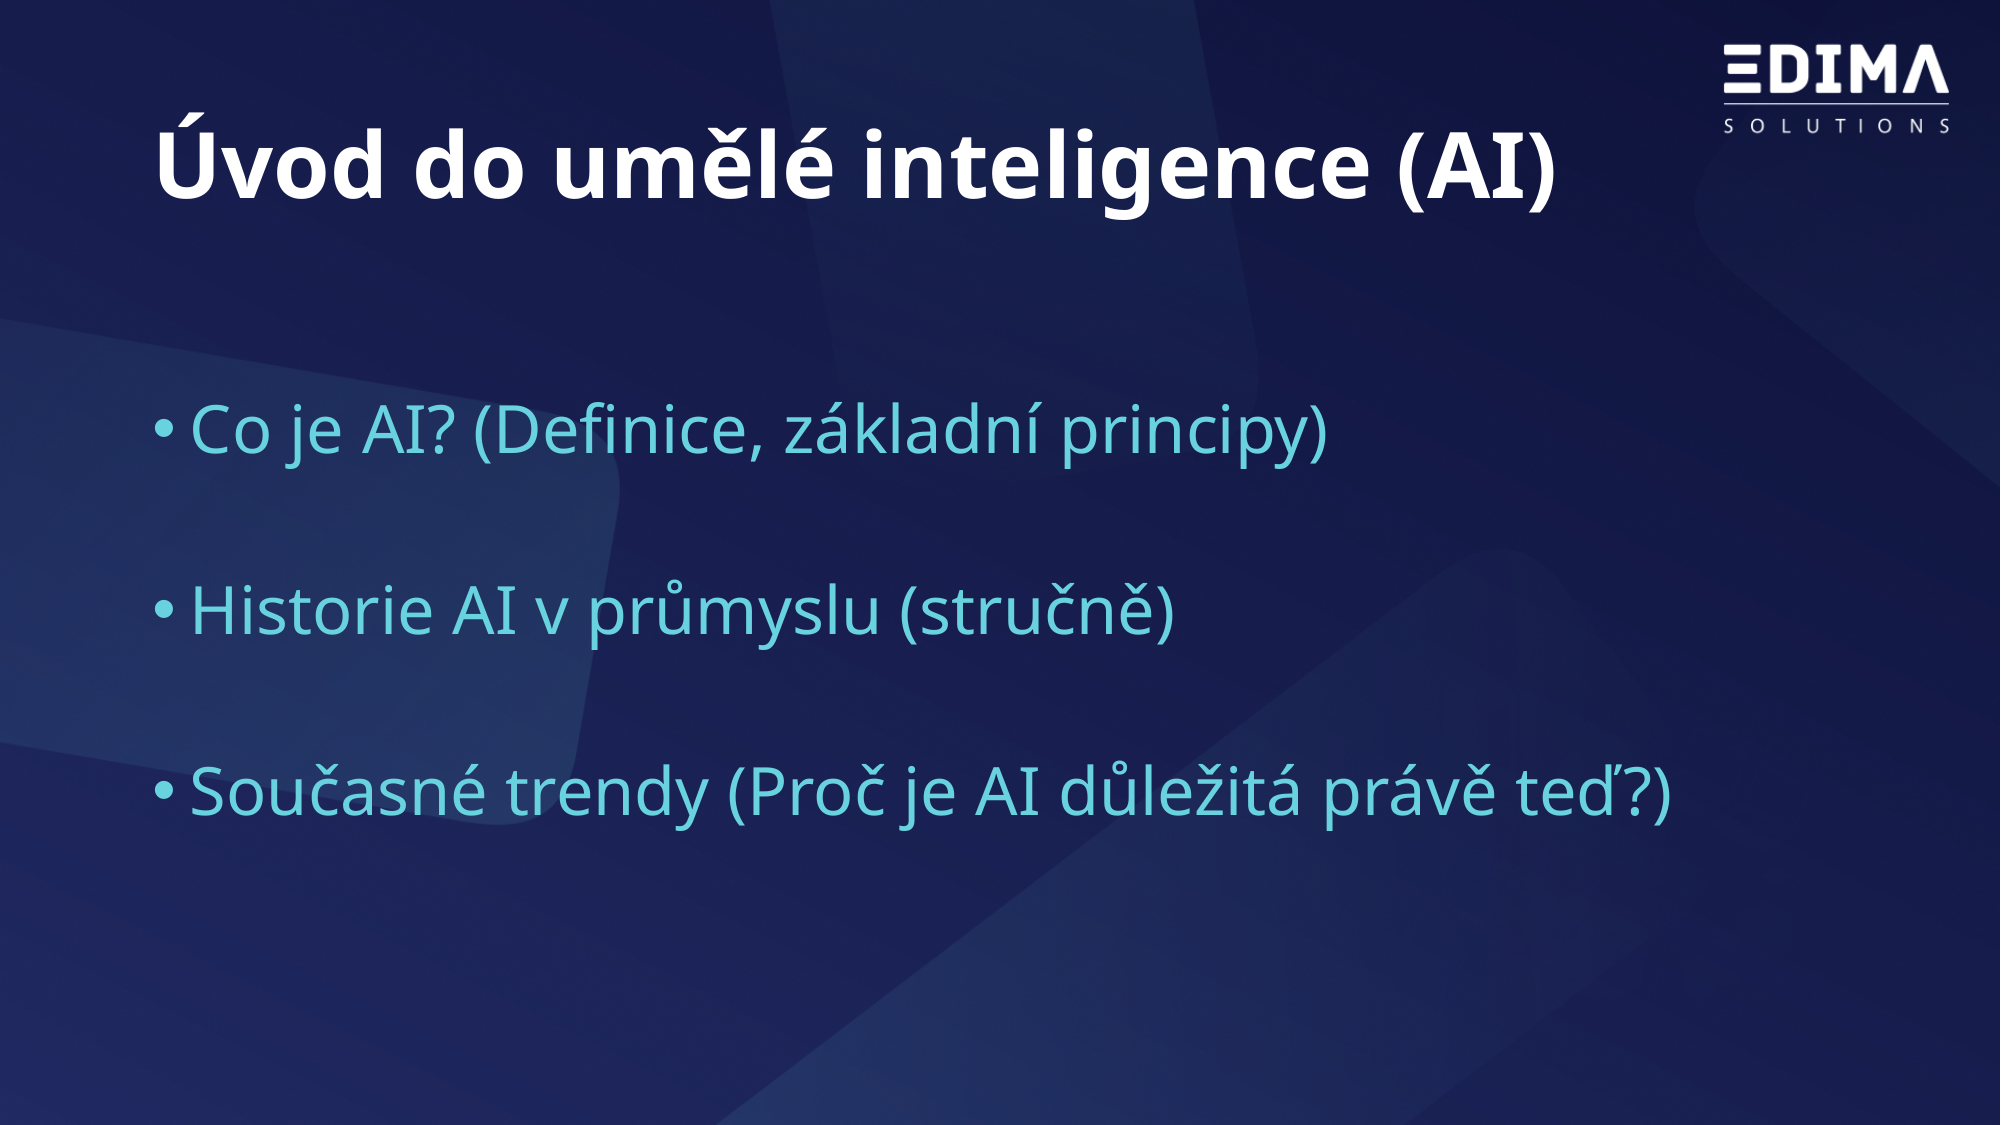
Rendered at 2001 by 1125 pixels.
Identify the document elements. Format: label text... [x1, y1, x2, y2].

title Úvod do umělé inteligence (AI) [137, 59, 1863, 278]
list Co je AI? (Definice, základní principy) Historie AI v průmyslu (stručně) Současné trendy (Proč je AI důležitá právě teď?) [137, 299, 1863, 1014]
picture [0, 0, 2000, 1125]
